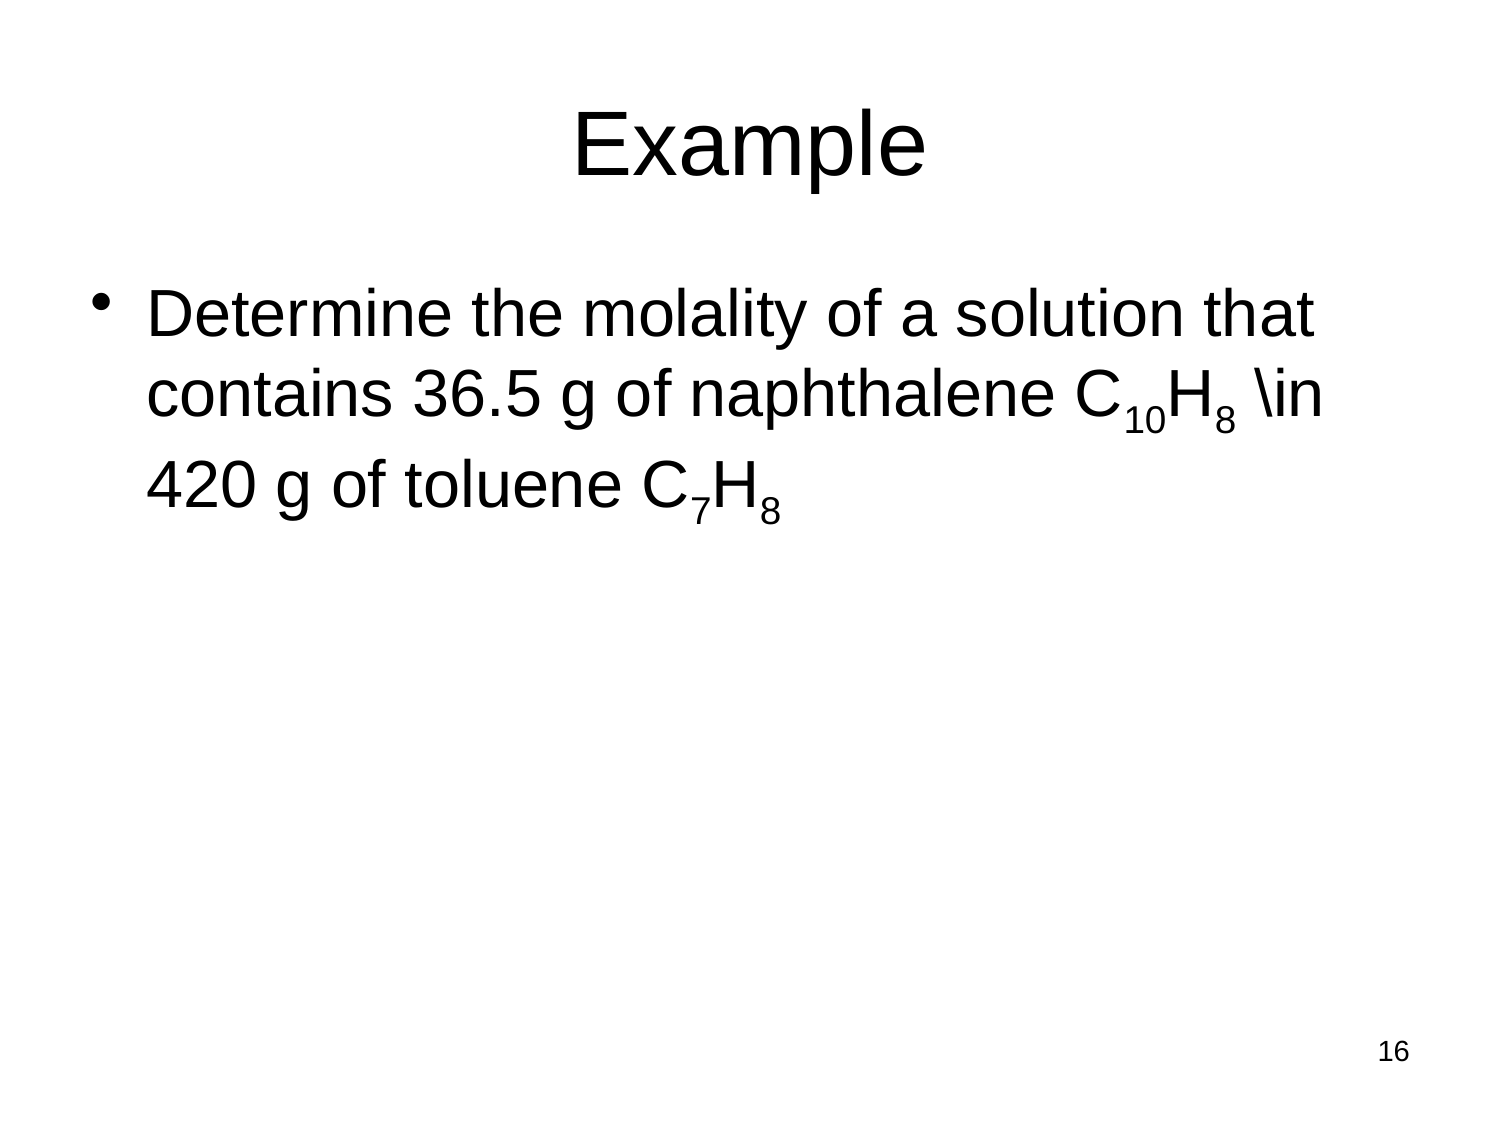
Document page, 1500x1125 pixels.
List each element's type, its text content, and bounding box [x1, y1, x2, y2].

slide_number 16 [1074, 1024, 1425, 1103]
title Example [75, 45, 1425, 233]
list Determine the molality of a solution that contains 36.5 g of naphthalene C10H8 \in 420 g of toluene C7H8 [75, 262, 1425, 1005]
